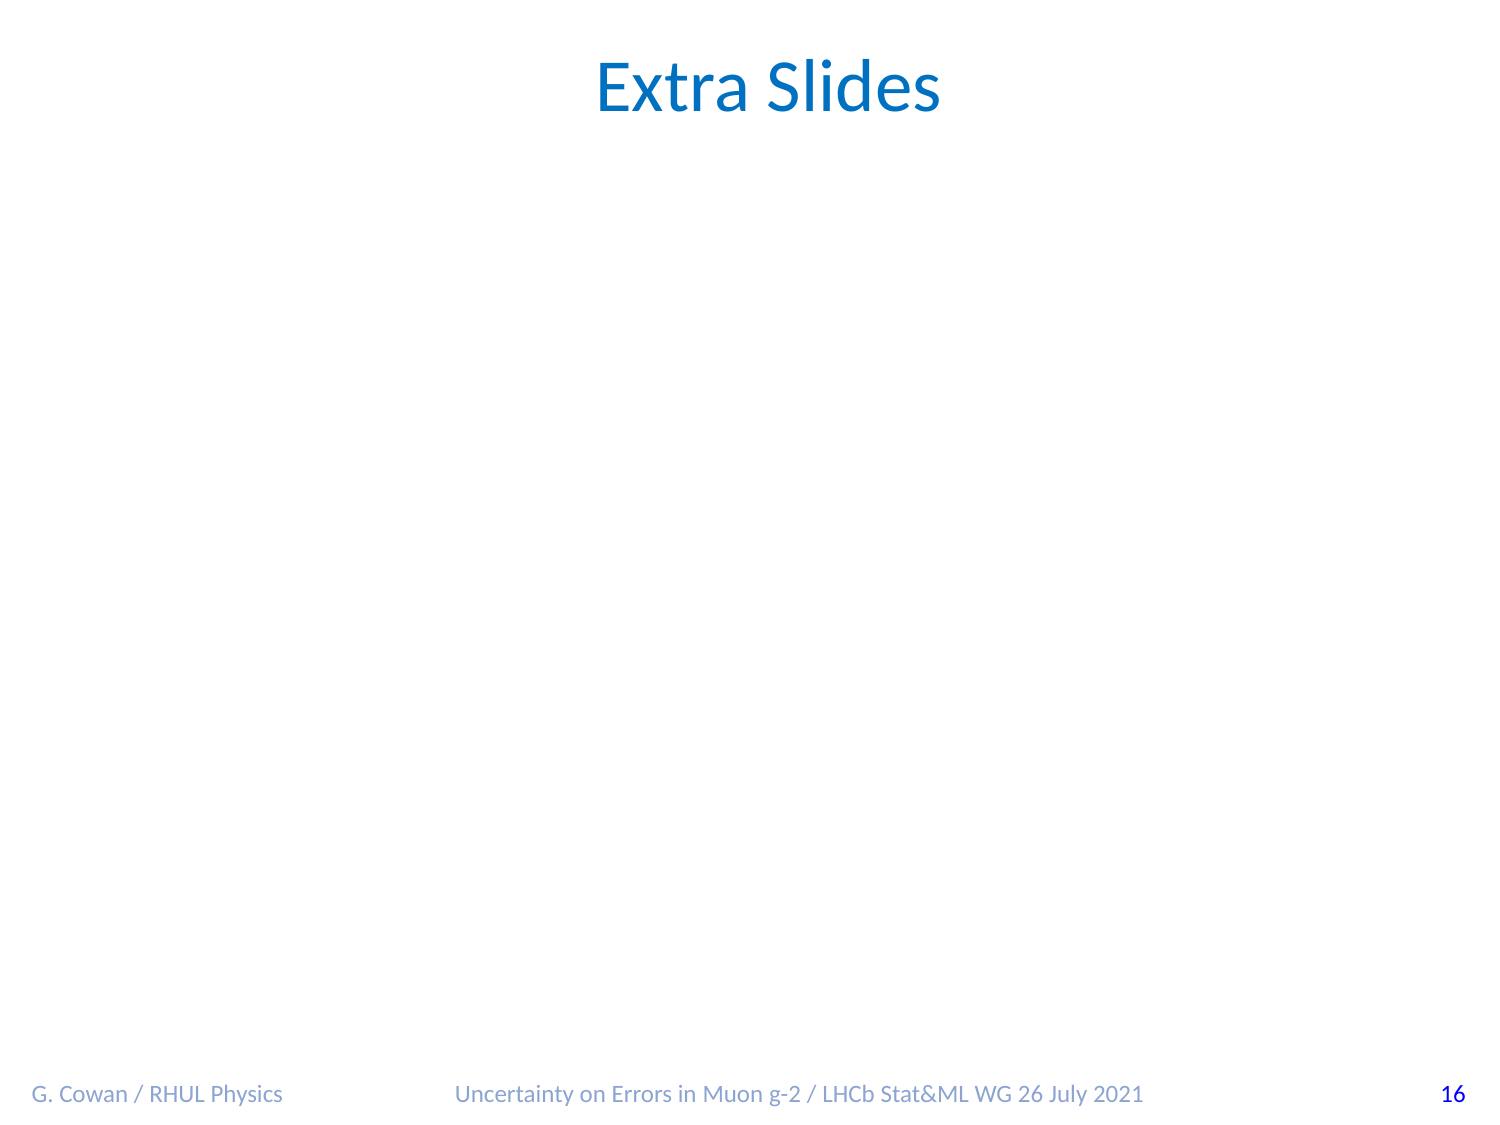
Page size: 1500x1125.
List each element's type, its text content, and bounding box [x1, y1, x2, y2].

footer Uncertainty on Errors in Muon g-2 / LHCb Stat&ML WG 26 July 2021 [338, 1062, 1262, 1123]
text_box Extra Slides [146, 40, 1391, 123]
slide_number G. Cowan / RHUL Physics [16, 1062, 338, 1123]
slide_number 16 [1262, 1062, 1481, 1123]
